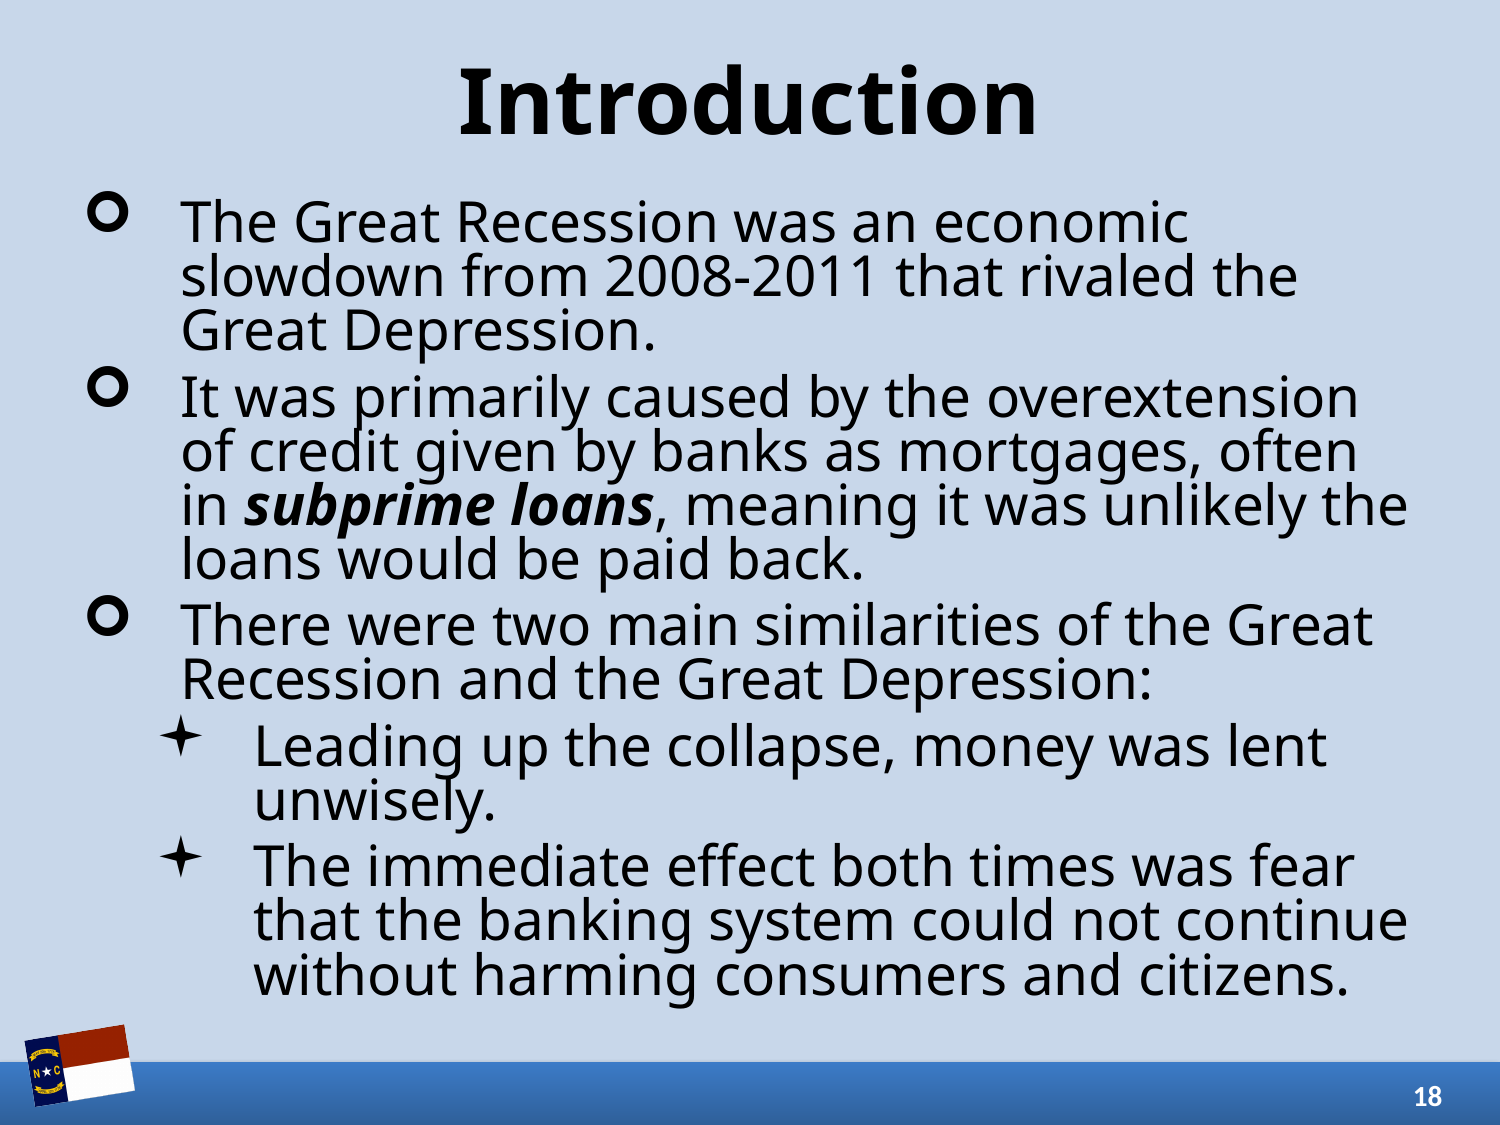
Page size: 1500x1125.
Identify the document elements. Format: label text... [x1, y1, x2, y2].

slide_number 18 [1398, 1070, 1451, 1120]
title Introduction [74, 3, 1426, 191]
picture [25, 1033, 135, 1107]
list The Great Recession was an economic slowdown from 2008-2011 that rivaled the Great Depression. It was primarily caused by the overextension of credit given by banks as mortgages, often in subprime loans, meaning it was unlikely the loans would be paid back. There were two main similarities of the Great Recession and the Great Depression: Leading up the collapse, money was lent unwisely. The immediate effect both times was fear that the banking system could not continue without harming consumers and citizens. [74, 191, 1426, 1072]
